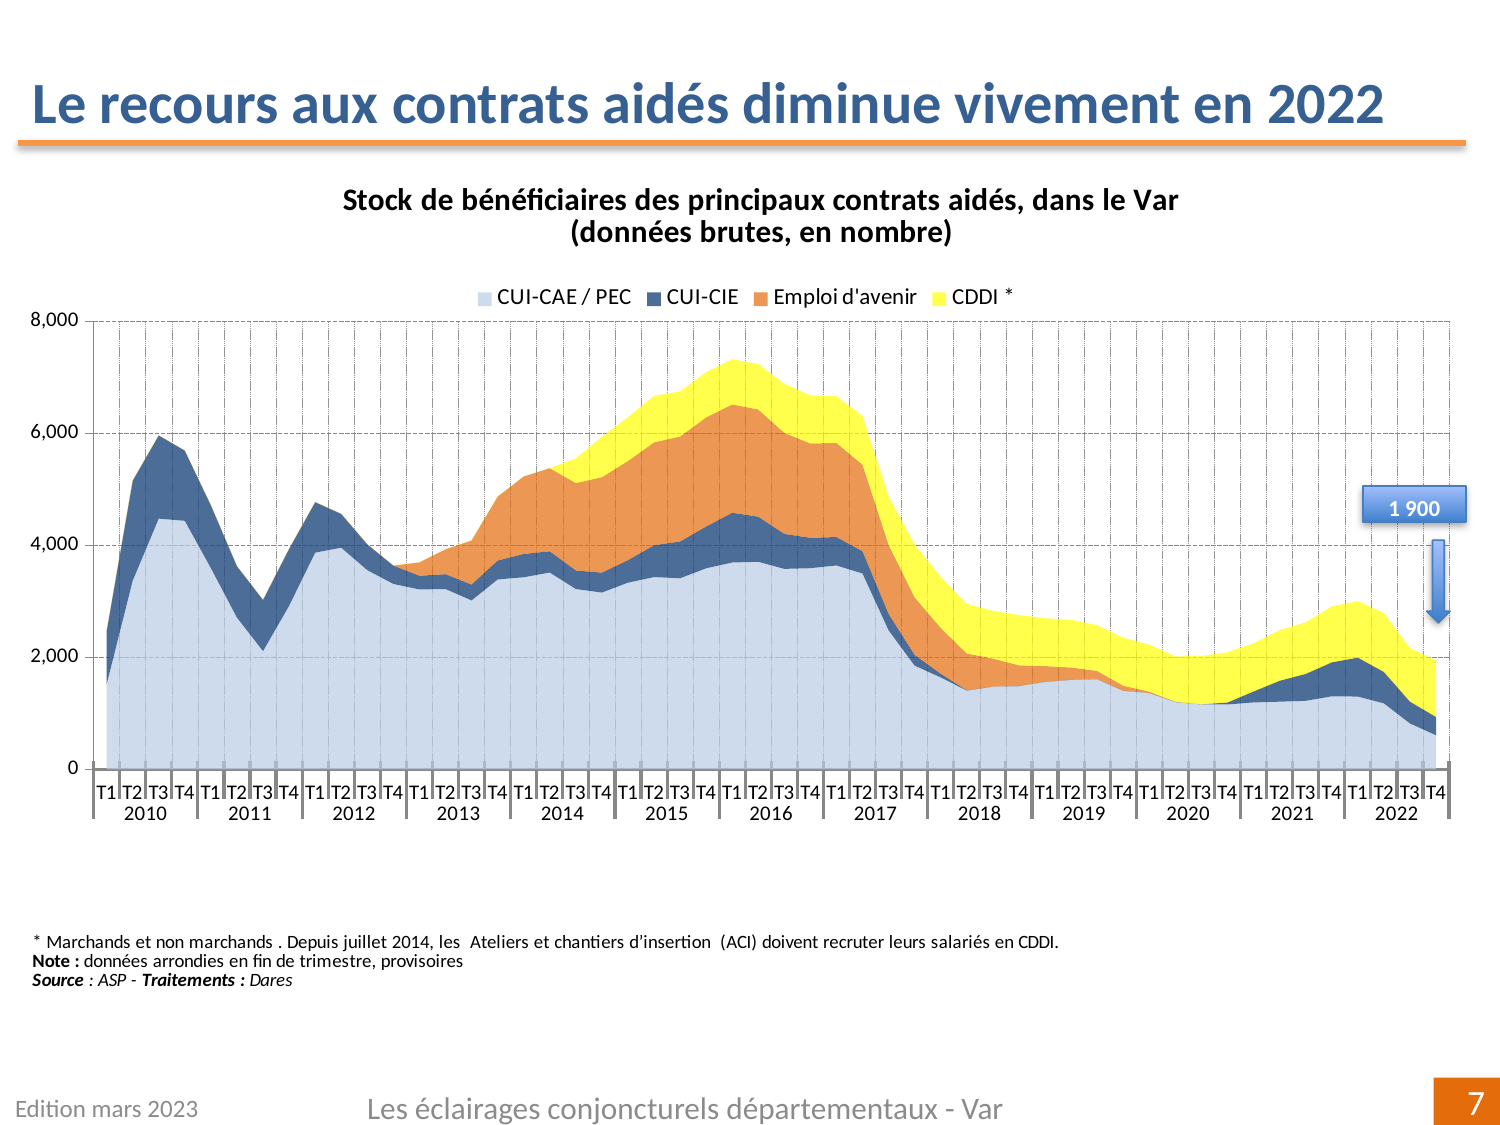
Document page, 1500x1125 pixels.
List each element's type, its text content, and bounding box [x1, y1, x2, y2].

slide_number 7 [1433, 1077, 1500, 1125]
text_box Le recours aux contrats aidés diminue vivement en 2022 [17, 57, 1451, 142]
slide_number Edition mars 2023 [0, 1077, 350, 1125]
footer Les éclairages conjoncturels départementaux - Var [350, 1077, 1022, 1125]
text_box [17, 163, 1476, 1052]
